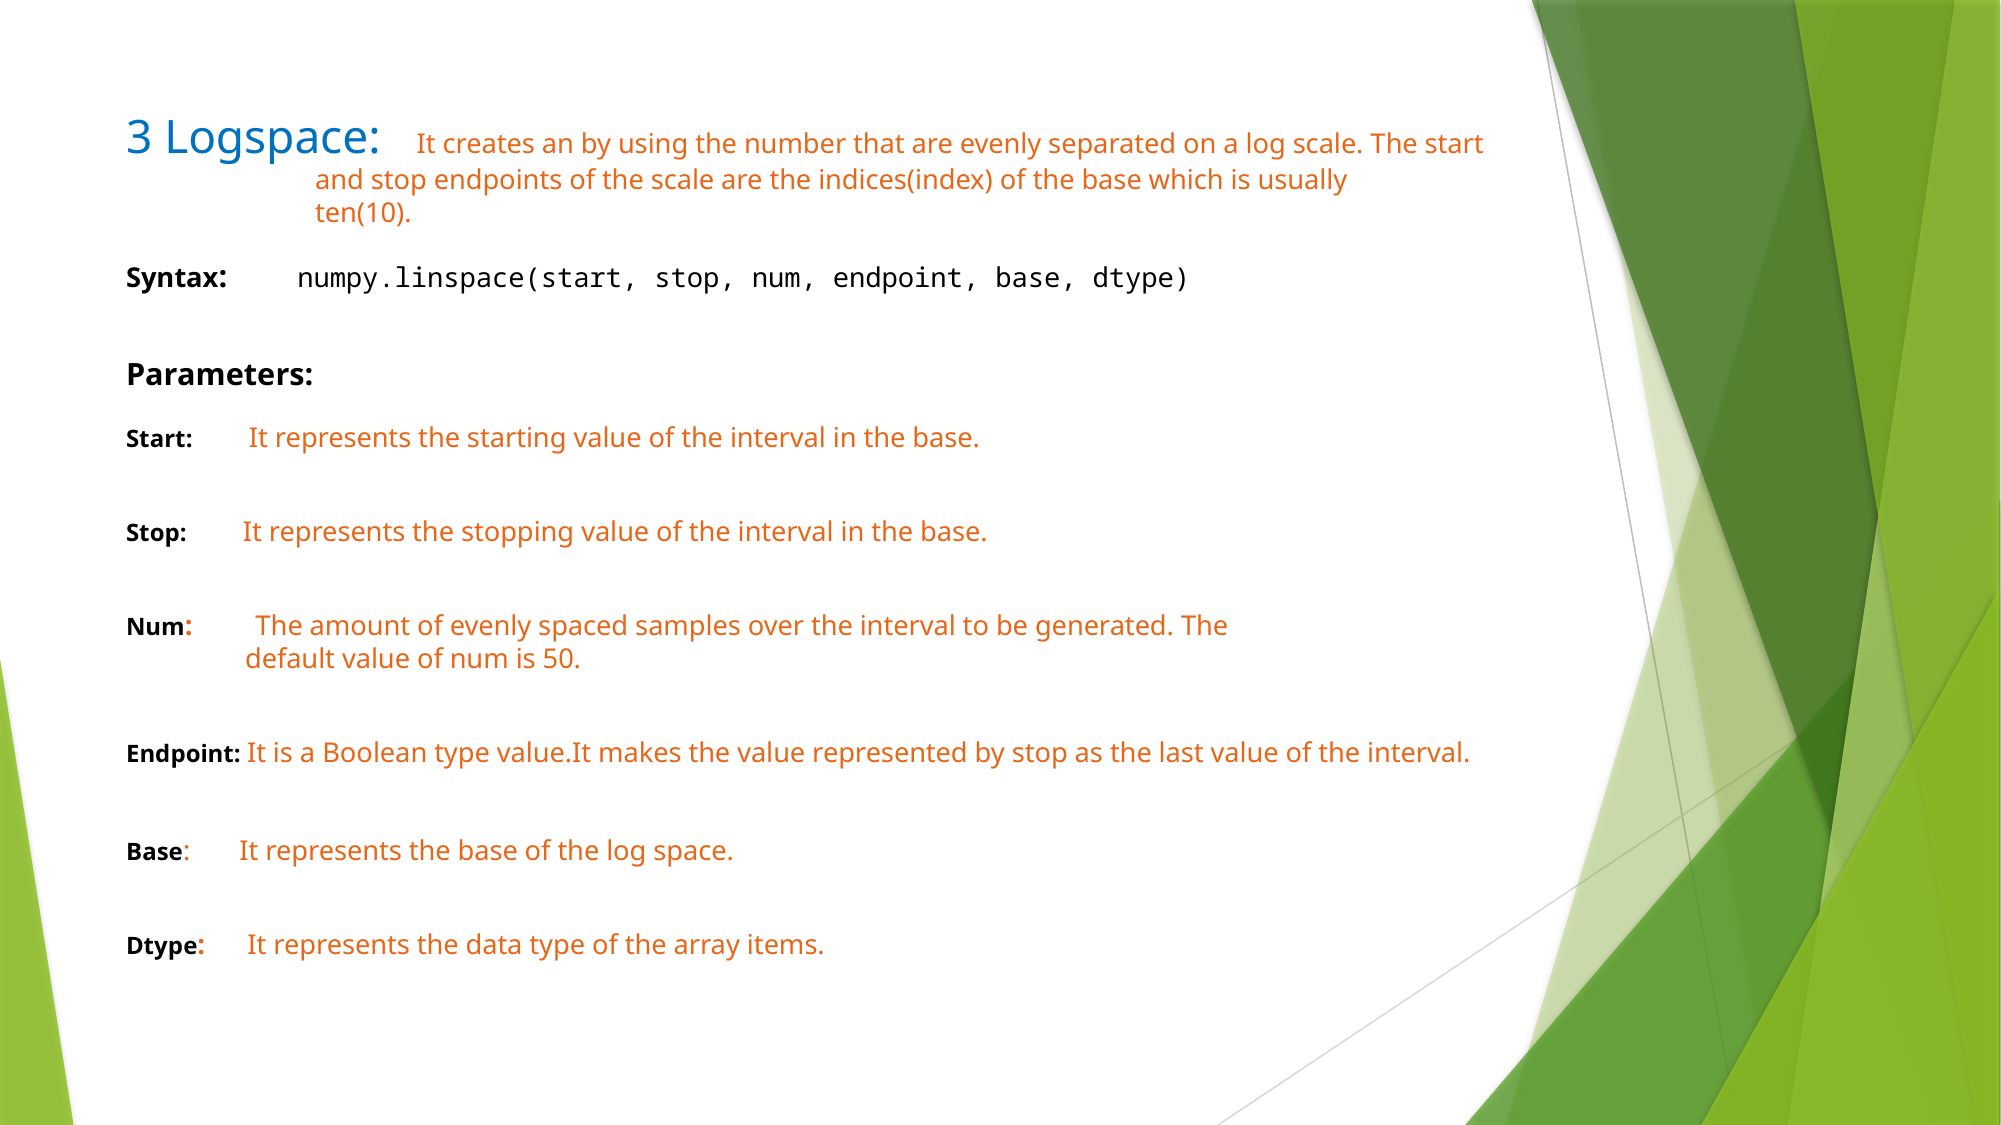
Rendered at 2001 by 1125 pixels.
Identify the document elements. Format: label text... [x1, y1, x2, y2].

title 3 Logspace: It creates an by using the number that are evenly separated on a log scale. The start and stop endpoints of the scale are the indices(index) of the base which is usually ten(10). Syntax: numpy.linspace(start, stop, num, endpoint, base, dtype) Parameters: Start: It represents the starting value of the interval in the base. Stop: It represents the stopping value of the interval in the base. Num: The amount of evenly spaced samples over the interval to be generated. The default value of num is 50. Endpoint: It is a Boolean type value.It makes the value represented by stop as the last value of the interval. Base: It represents the base of the log space. Dtype: It represents the data type of the array items. [111, 99, 2000, 1125]
